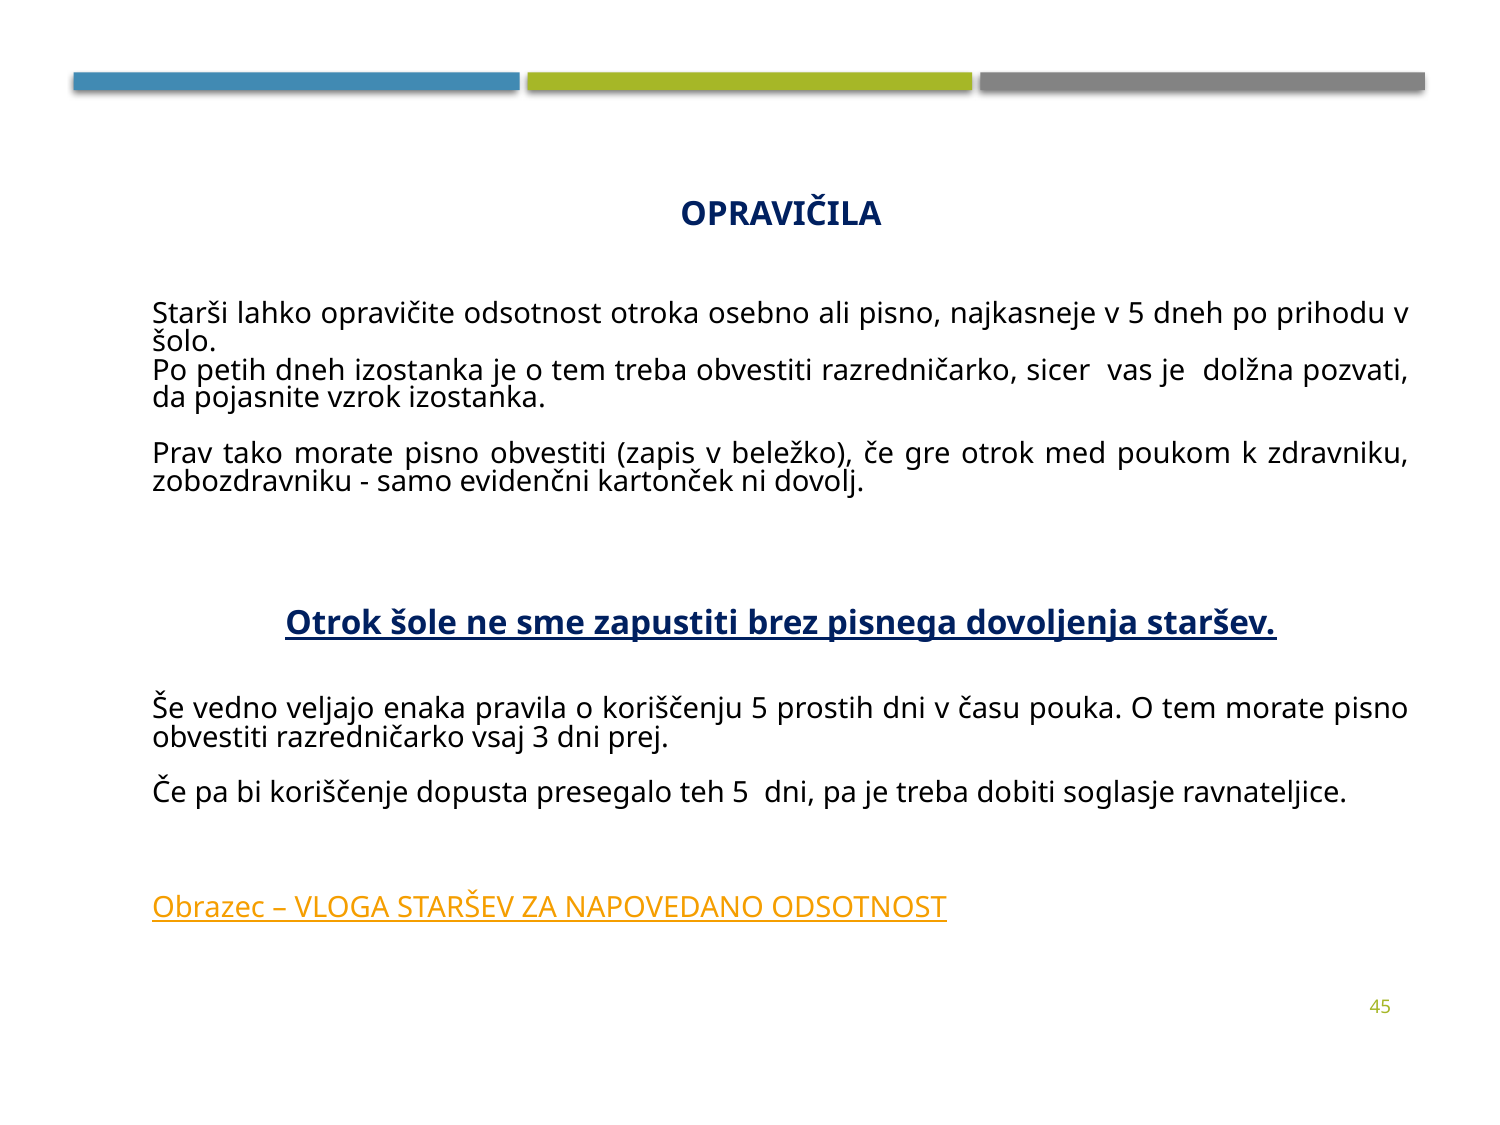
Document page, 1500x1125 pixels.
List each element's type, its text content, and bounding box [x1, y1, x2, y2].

slide_number 45 [1279, 977, 1406, 1037]
text_box OPRAVIČILA Starši lahko opravičite odsotnost otroka osebno ali pisno, najkasneje v 5 dneh po prihodu v šolo. Po petih dneh izostanka je o tem treba obvestiti razredničarko, sicer vas je dolžna pozvati, da pojasnite vzrok izostanka. Prav tako morate pisno obvestiti (zapis v beležko), če gre otrok med poukom k zdravniku, zobozdravniku - samo evidenčni kartonček ni dovolj. Otrok šole ne sme zapustiti brez pisnega dovoljenja staršev. Še vedno veljajo enaka pravila o koriščenju 5 prostih dni v času pouka. O tem morate pisno obvestiti razredničarko vsaj 3 dni prej. Če pa bi koriščenje dopusta presegalo teh 5 dni, pa je treba dobiti soglasje ravnateljice. Obrazec – VLOGA STARŠEV ZA NAPOVEDANO ODSOTNOST [137, 184, 1425, 960]
